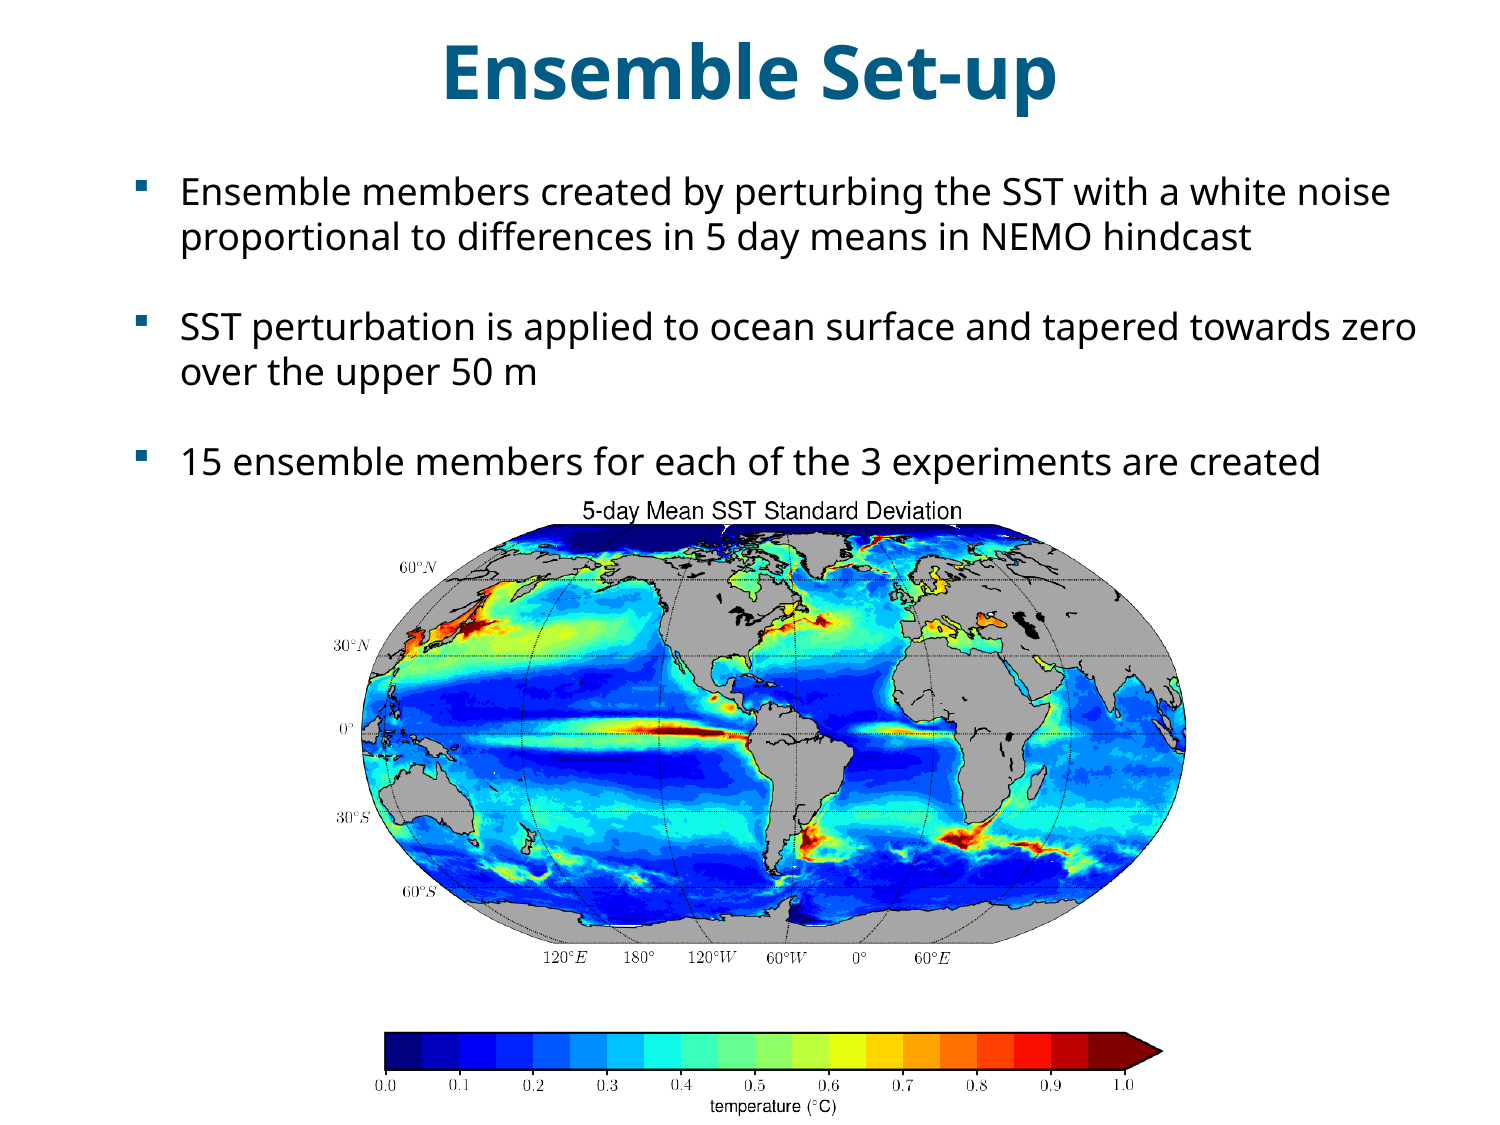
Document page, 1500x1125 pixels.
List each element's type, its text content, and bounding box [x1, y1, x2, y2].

picture [325, 494, 1194, 1124]
text_box Ensemble Set-up [58, 0, 1442, 181]
text_box Ensemble members created by perturbing the SST with a white noise proportional to differences in 5 day means in NEMO hindcast SST perturbation is applied to ocean surface and tapered towards zero over the upper 50 m 15 ensemble members for each of the 3 experiments are created [118, 181, 1442, 491]
